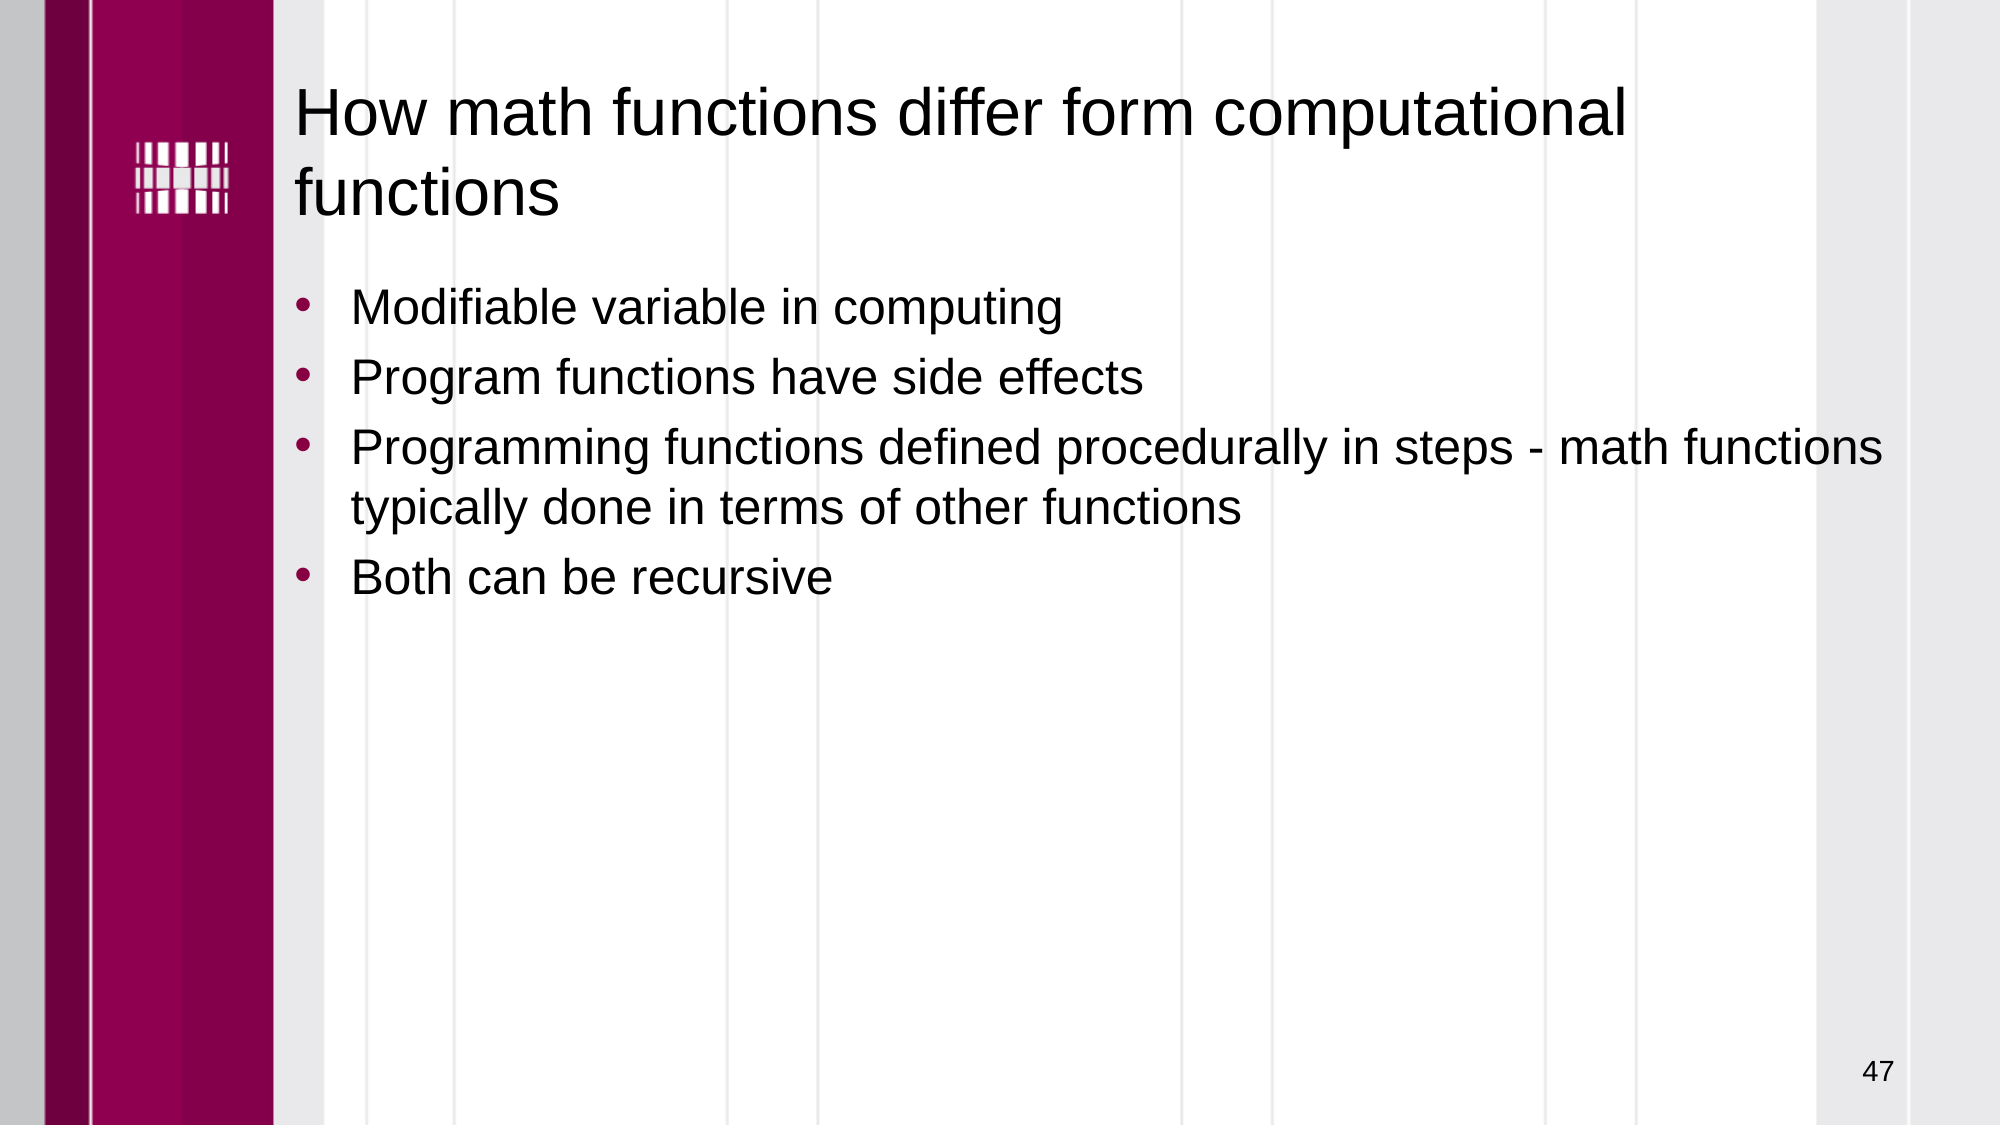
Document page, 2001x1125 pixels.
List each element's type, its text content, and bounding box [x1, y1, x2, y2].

picture [0, 0, 2000, 1125]
title How math functions differ form computational functions [279, 54, 1910, 244]
list Modifiable variable in computing Program functions have side effects Programming functions defined procedurally in steps - math functions typically done in terms of other functions Both can be recursive [279, 266, 1910, 1028]
slide_number 47 [1739, 1045, 1910, 1106]
